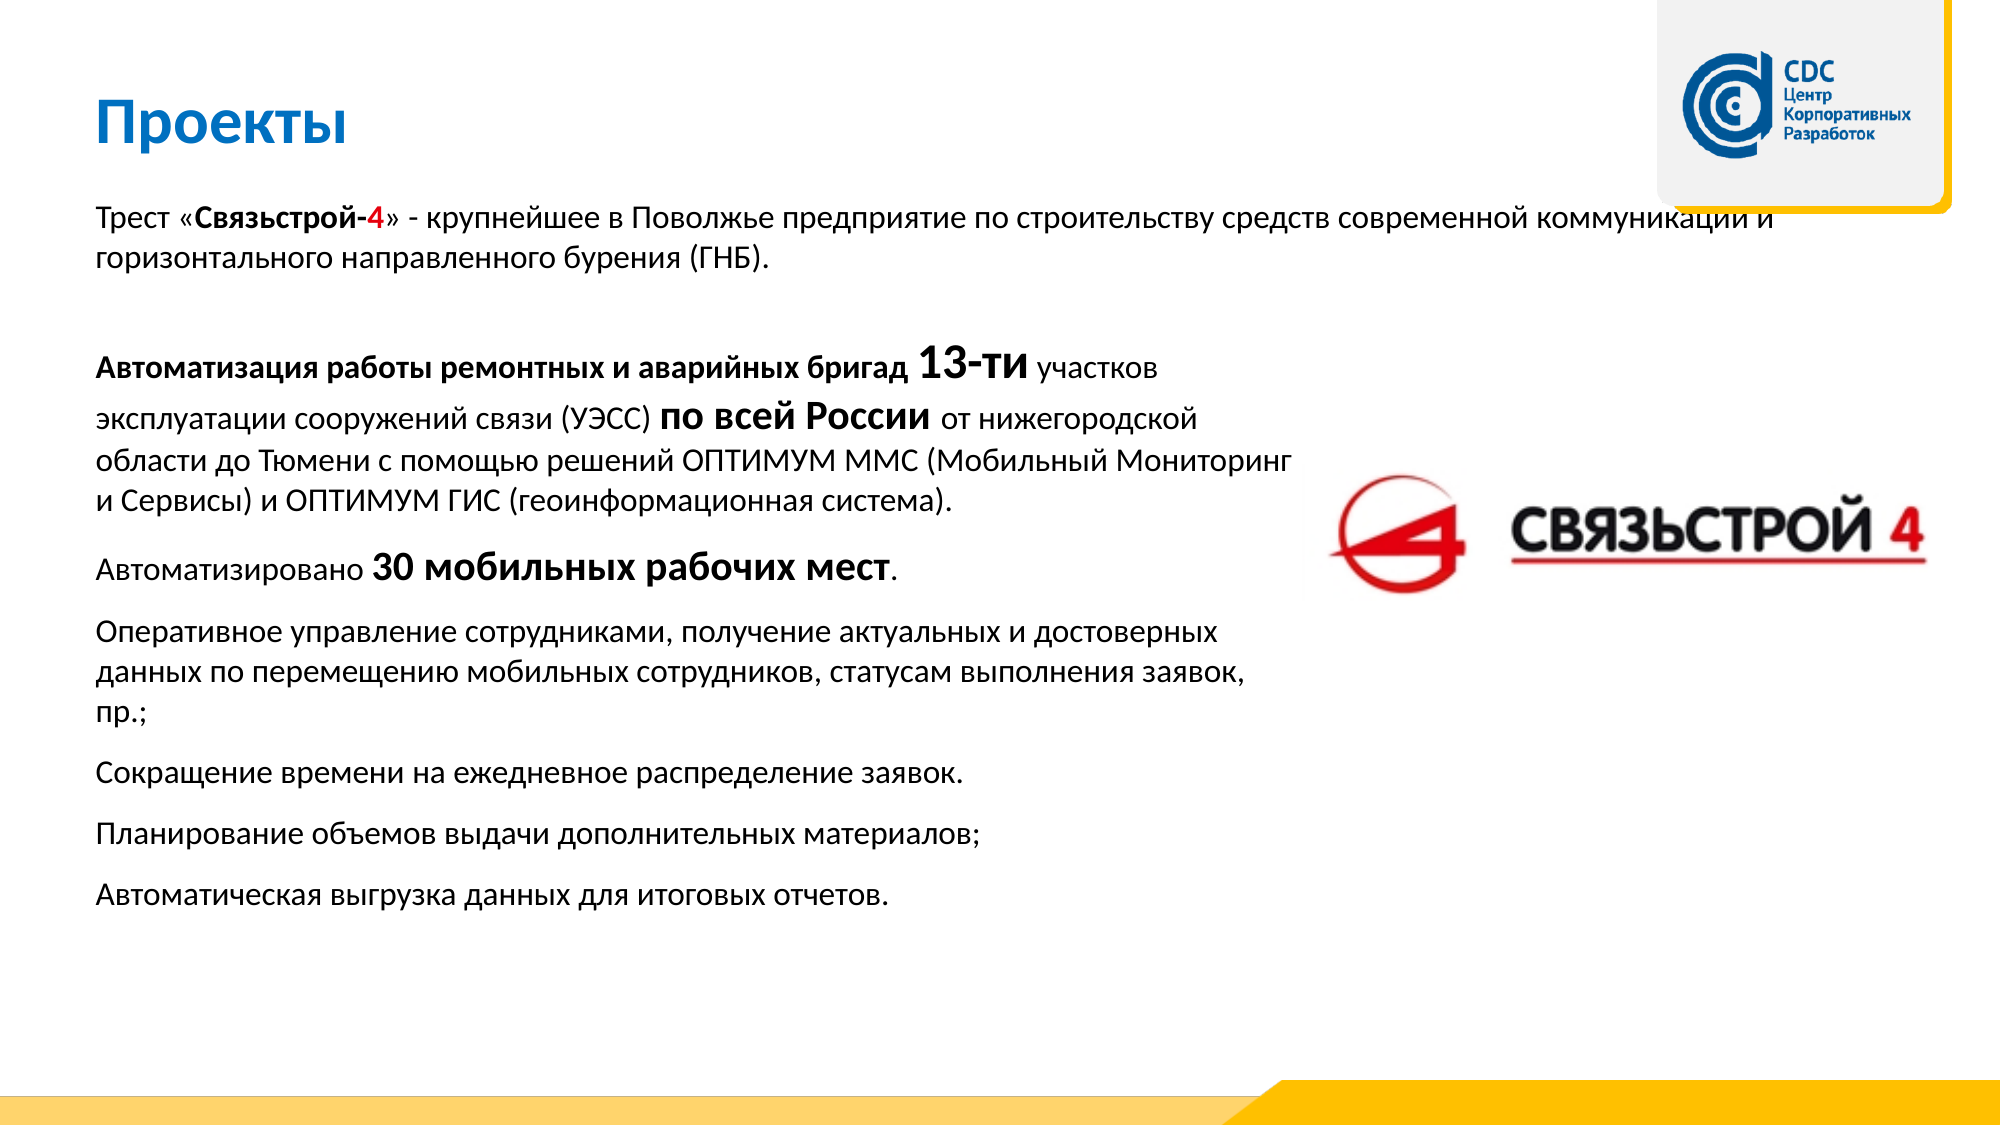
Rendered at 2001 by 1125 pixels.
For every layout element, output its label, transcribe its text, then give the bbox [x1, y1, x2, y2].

text_box Проекты [80, 55, 1657, 189]
text_box Автоматизация работы ремонтных и аварийных бригад 13-ти участков эксплуатации сооружений связи (УЭСС) по всей России от нижегородской области до Тюмени с помощью решений ОПТИМУМ ММС (Мобильный Мониторинг и Сервисы) и ОПТИМУМ ГИС (геоинформационная система). Автоматизировано 30 мобильных рабочих мест. Оперативное управление сотрудниками, получение актуальных и достоверных данных по перемещению мобильных сотрудников, статусам выполнения заявок, пр.; Сокращение времени на ежедневное распределение заявок. Планирование объемов выдачи дополнительных материалов; Автоматическая выгрузка данных для итоговых отчетов. [80, 320, 1311, 920]
picture [0, 1080, 2000, 1125]
picture [1302, 464, 1975, 601]
picture [1657, 0, 1952, 214]
text_box Трест «Связьстрой-4» - крупнейшее в Поволжье предприятие по строительству средств современной коммуникации и горизонтального направленного бурения (ГНБ). [80, 188, 1975, 283]
